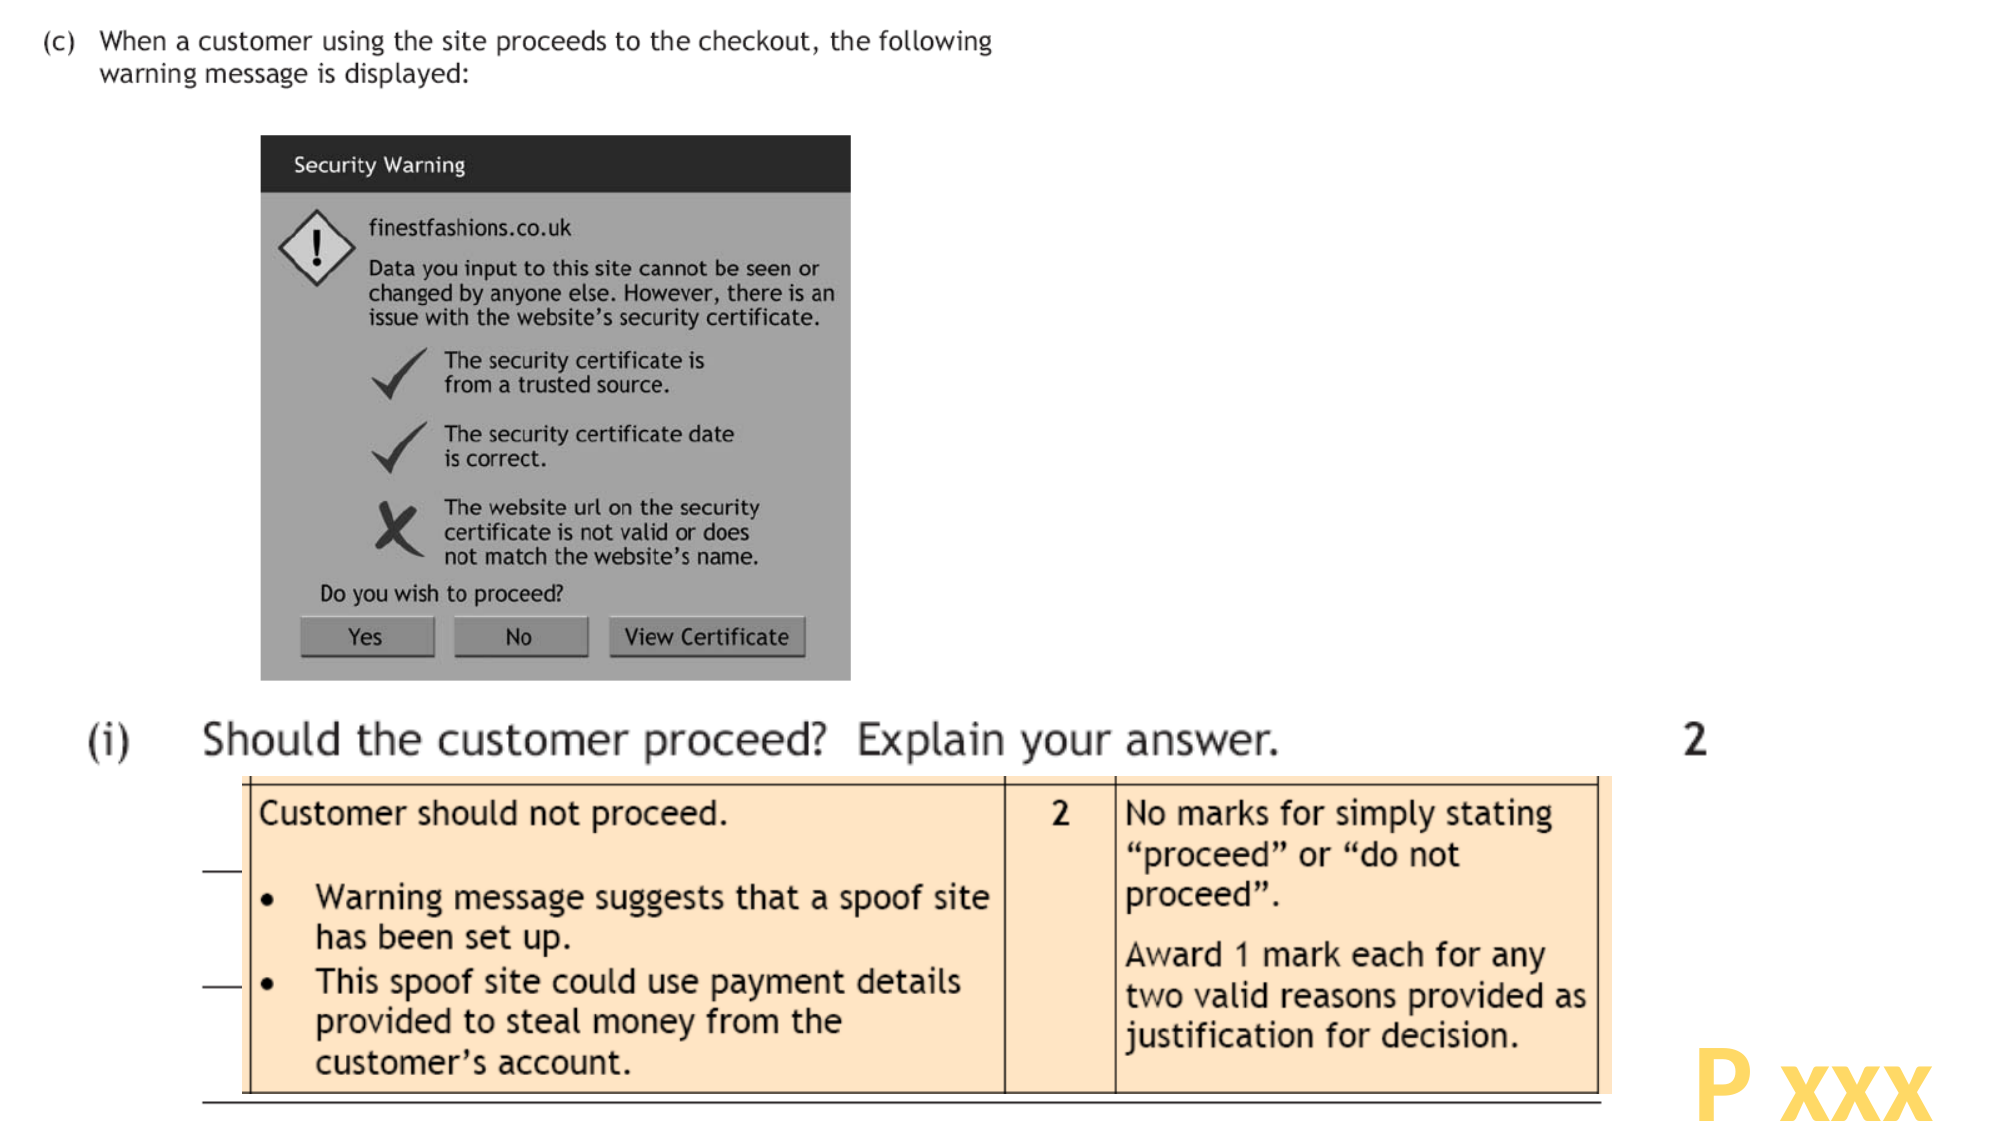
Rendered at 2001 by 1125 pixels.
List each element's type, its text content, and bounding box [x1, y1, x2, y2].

text_box P xxx [1678, 1001, 1950, 1125]
picture [27, 18, 1732, 1119]
